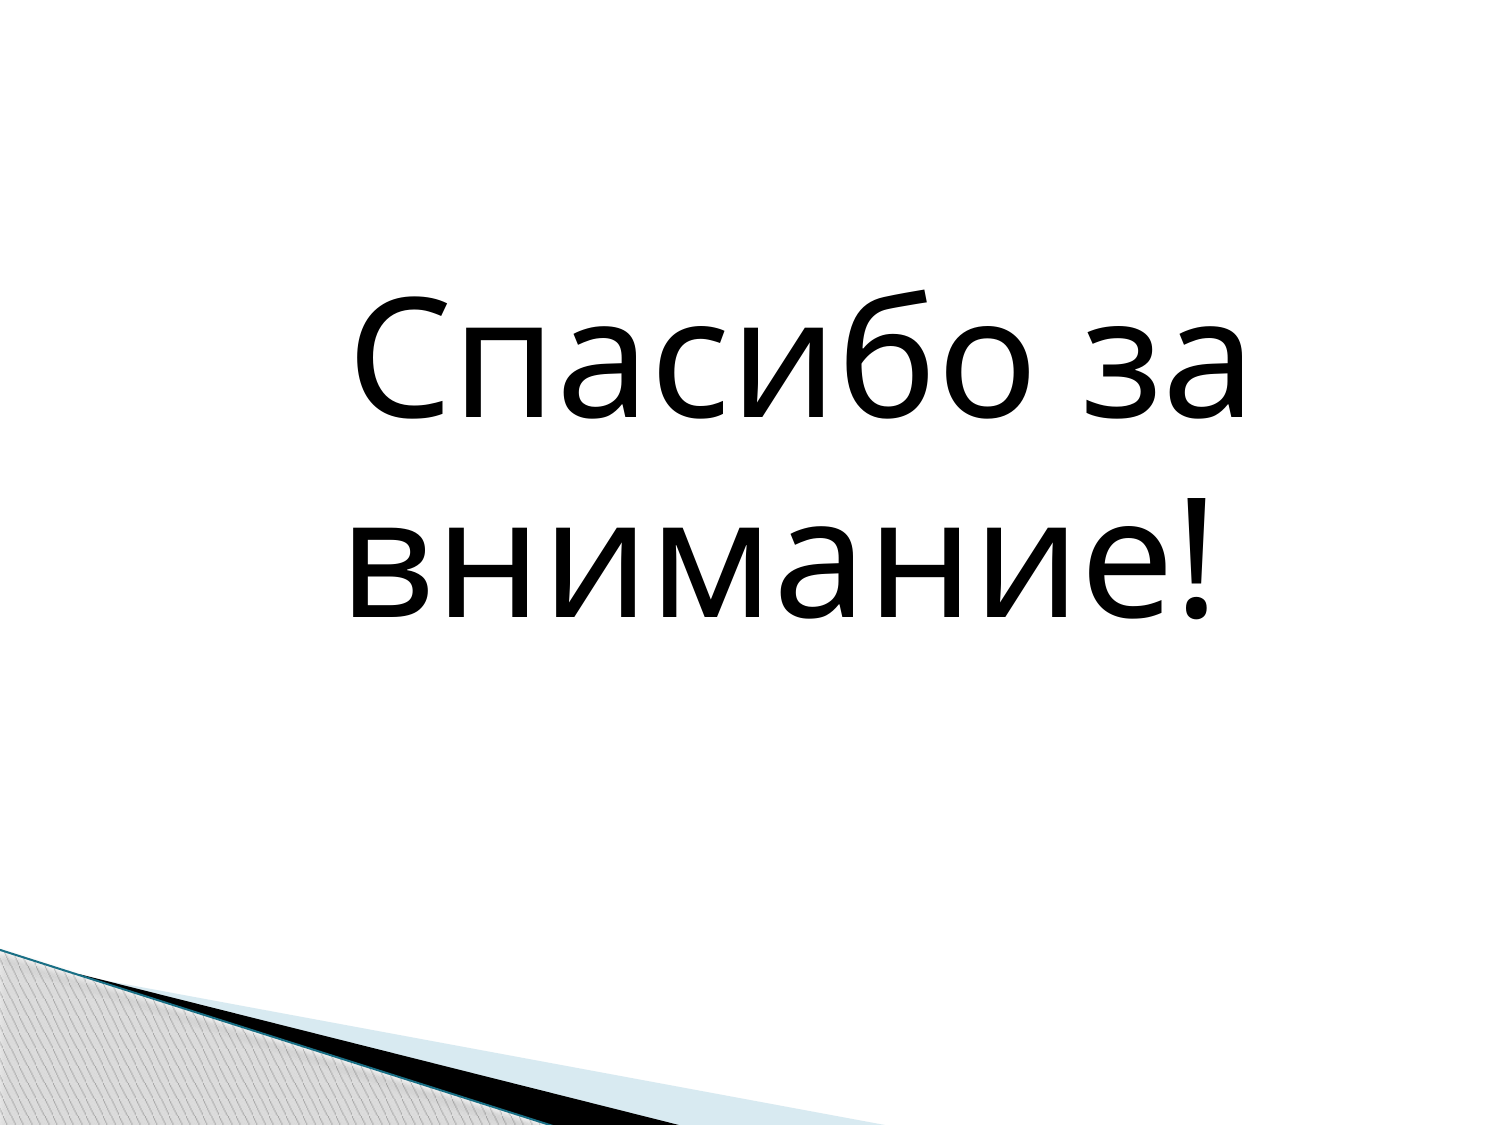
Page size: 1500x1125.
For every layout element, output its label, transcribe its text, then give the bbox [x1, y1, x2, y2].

list Спасибо за внимание! [75, 243, 1425, 986]
